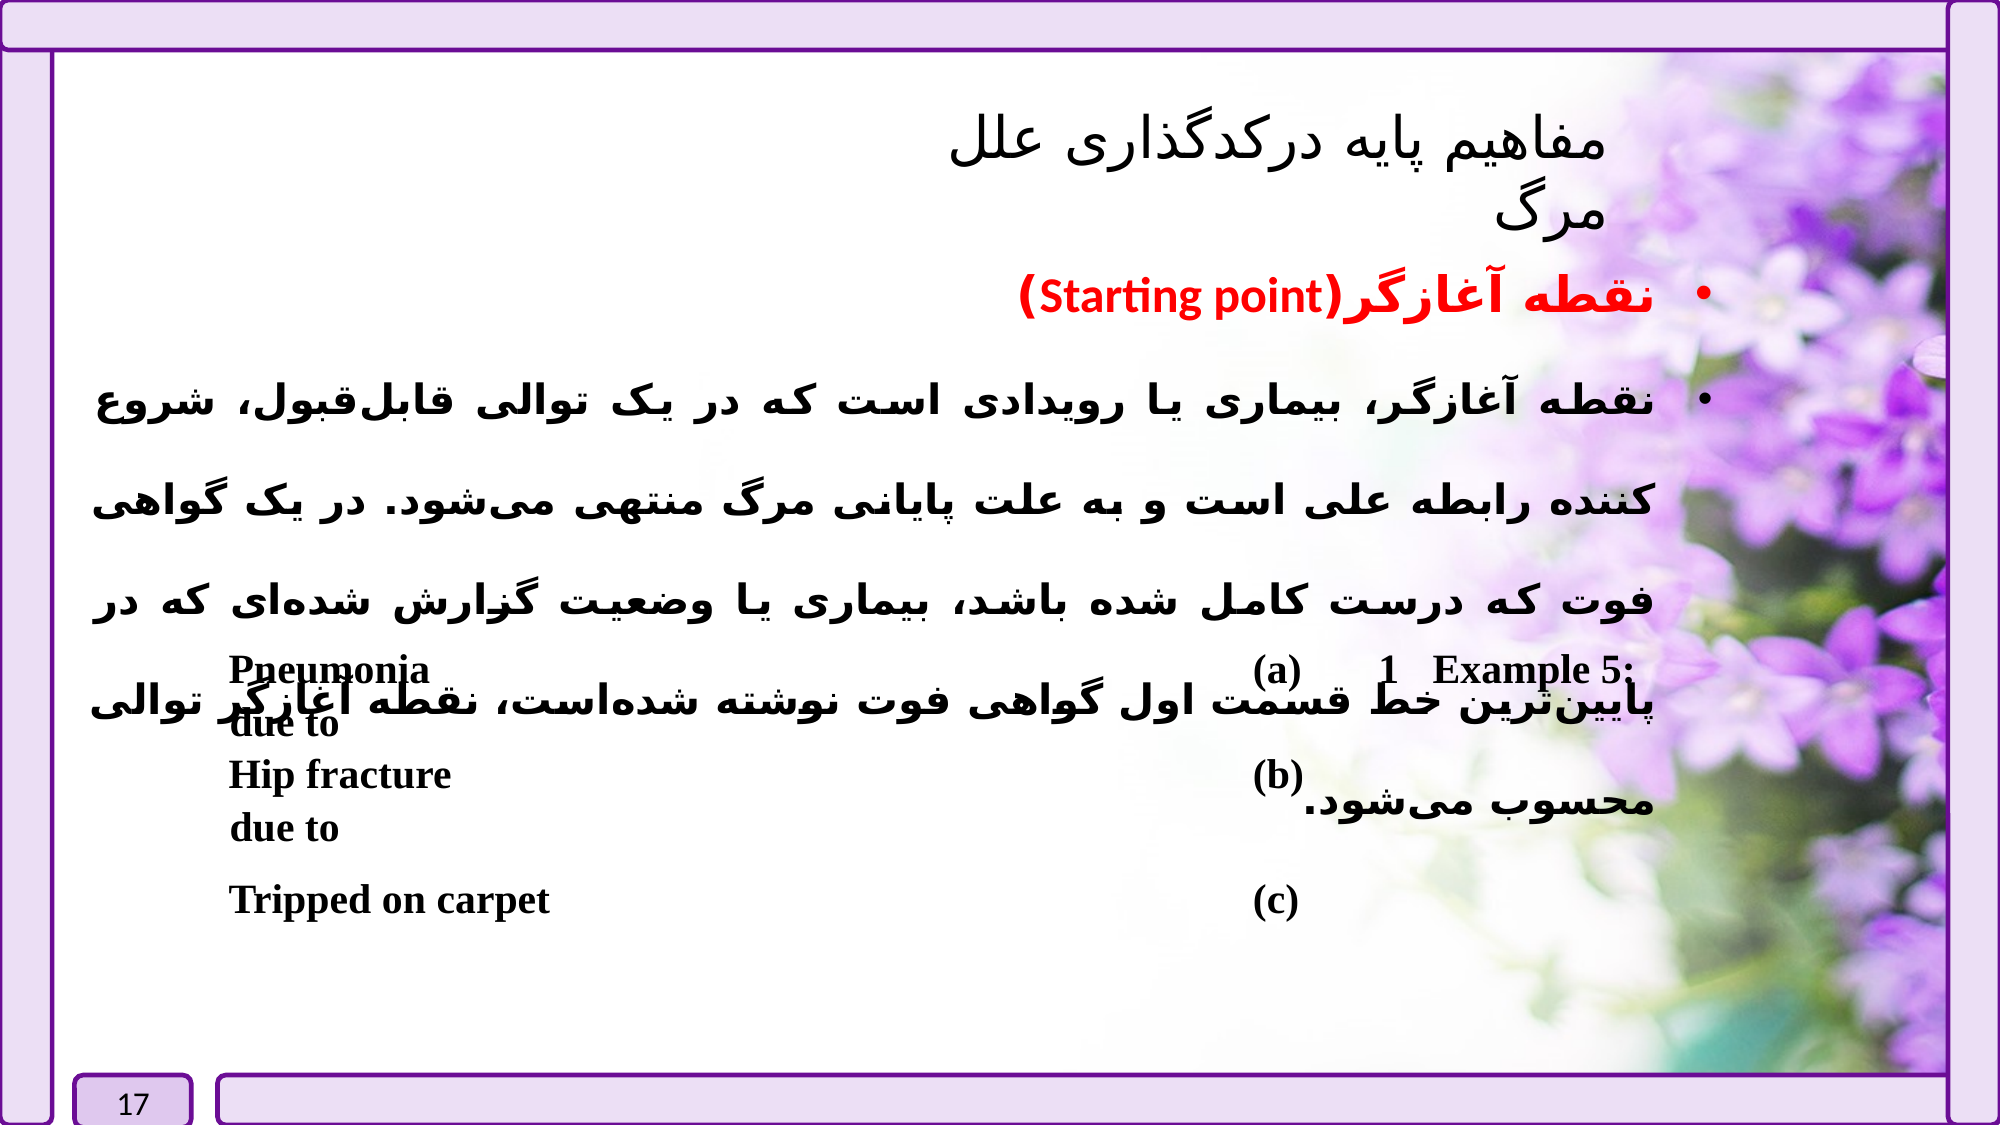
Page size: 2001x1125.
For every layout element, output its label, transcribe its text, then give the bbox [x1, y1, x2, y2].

text_box [1974, 0, 2000, 1125]
text_box [0, 0, 699, 52]
table_cell due to [217, 804, 699, 877]
table_cell Hip fracture [217, 752, 699, 804]
text_box نقطه آغازگر(Starting point) نقطه آغازگر، بیماری یا رویدادی است که در یک توالی قابل‌قبول، شروع کننده رابطه علی است و به علت پایانی مرگ منتهی می‌شود. در یک گواهی فوت که درست کامل شده باشد، بیماری یا وضعیت گزارش شده‌ای که در پایین‌ترین خط قسمت اول گواهی فوت نوشته شده‌است، نقطه آغازگر توالی محسوب می‌شود. سرخوردن روی فرش چون آغاز کننده توالی وقایع منجر به مرگ است، نقطه آغازگر محسوب می‌شود. [74, 195, 699, 1125]
table_header Pneumonia [217, 646, 699, 699]
table_cell Tripped on carpet [217, 877, 699, 929]
picture [699, 0, 1974, 1125]
table_cell due to [217, 699, 699, 752]
text_box [0, 48, 54, 1125]
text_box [74, 1074, 192, 1125]
